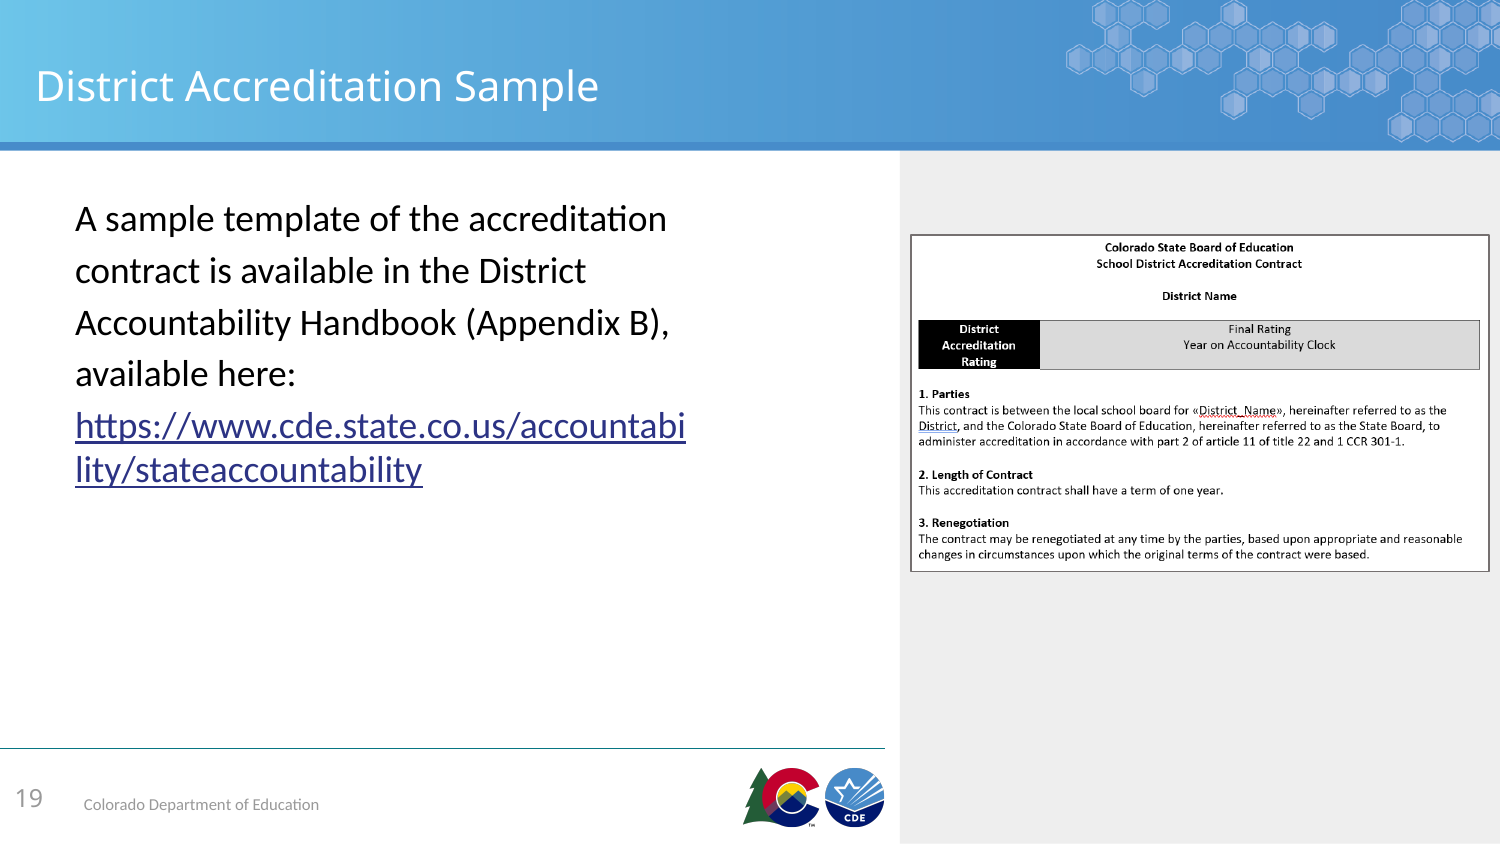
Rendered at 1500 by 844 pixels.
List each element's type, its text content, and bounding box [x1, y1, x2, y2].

picture [742, 767, 885, 828]
picture [911, 235, 1489, 571]
picture [0, 0, 1500, 151]
slide_number 19 [14, 767, 105, 832]
list A sample template of the accreditation contract is available in the District Accountability Handbook (Appendix B), available here: https://www.cde.state.co.us/accountability/stateaccountability [75, 187, 695, 712]
title District Accreditation Sample [34, 37, 1433, 132]
